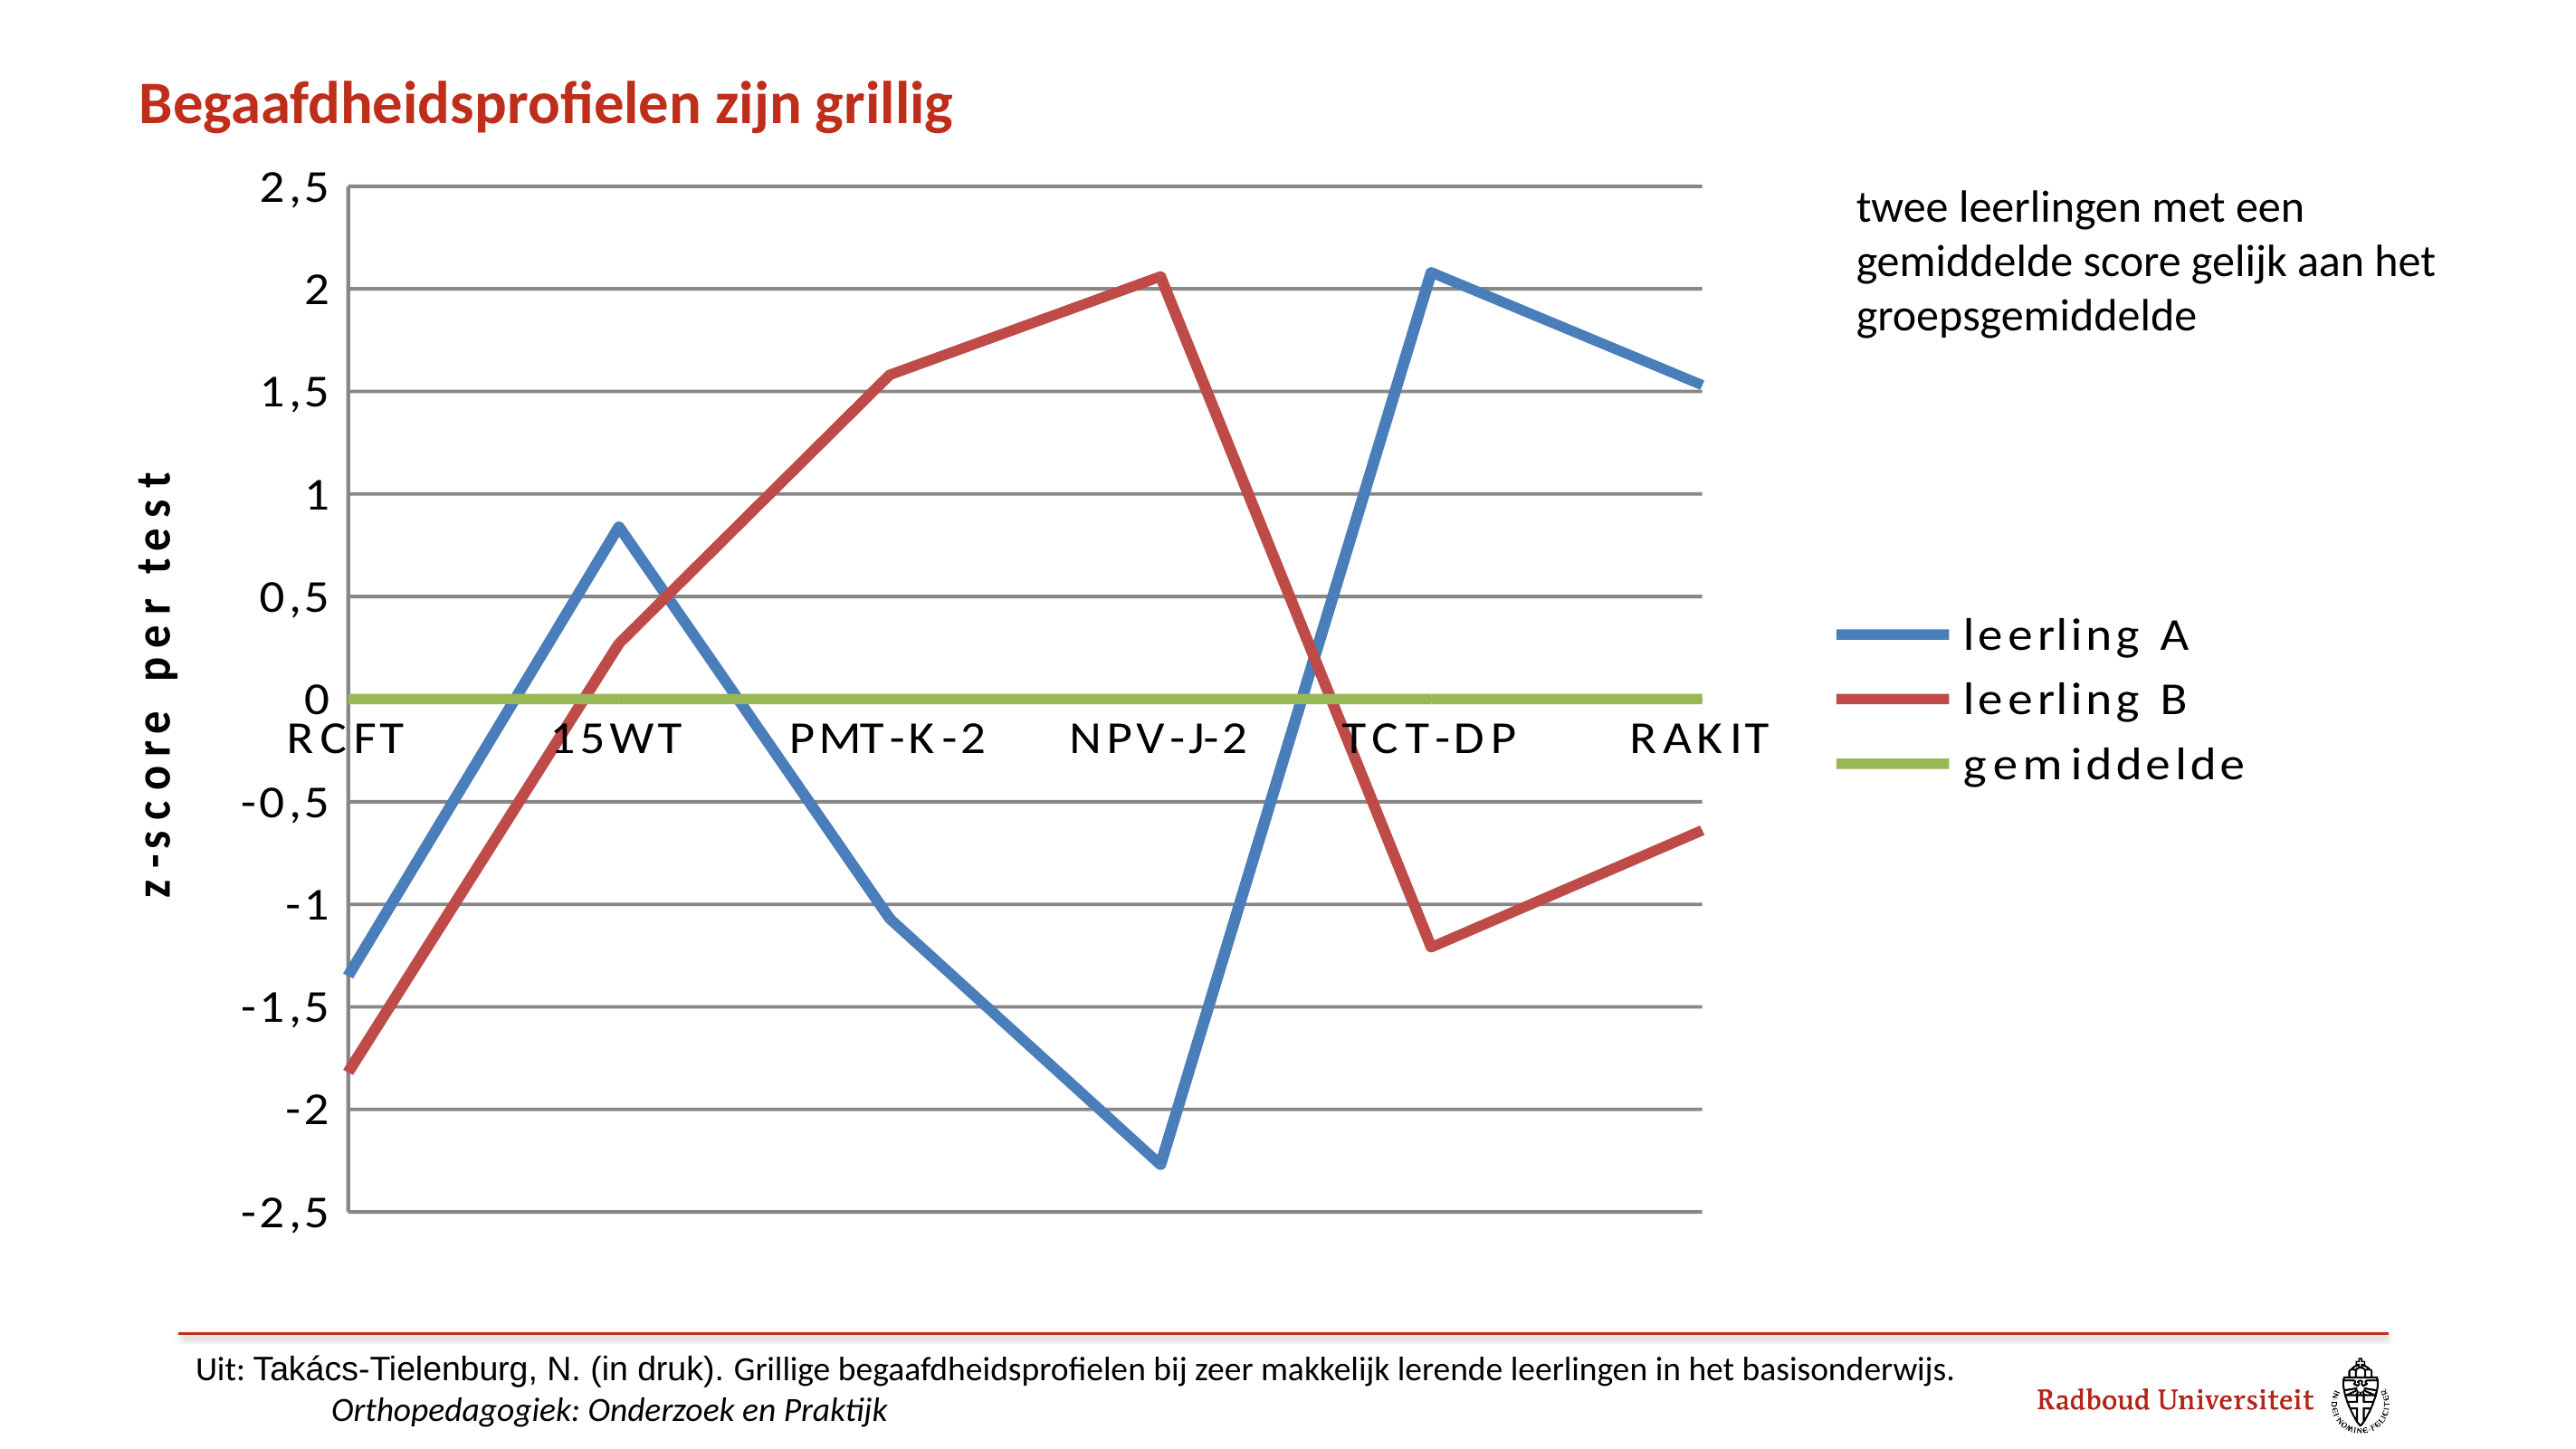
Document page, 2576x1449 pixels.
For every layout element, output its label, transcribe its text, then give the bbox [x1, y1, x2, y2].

picture [2037, 1358, 2390, 1434]
text_box twee leerlingen met een gemiddelde score gelijk aan het groepsgemiddelde [2313, 169, 2470, 410]
title Begaafdheidsprofielen zijn grillig [133, 58, 2345, 169]
text_box Uit: Takács-Tielenburg, N. (in druk). Grillige begaafdheidsprofielen bij zeer makkelijk lerende leerlingen in het basisonderwijs. Orthopedagogiek: Onderzoek en Praktijk [182, 1339, 1979, 1449]
picture [46, 138, 2308, 1268]
